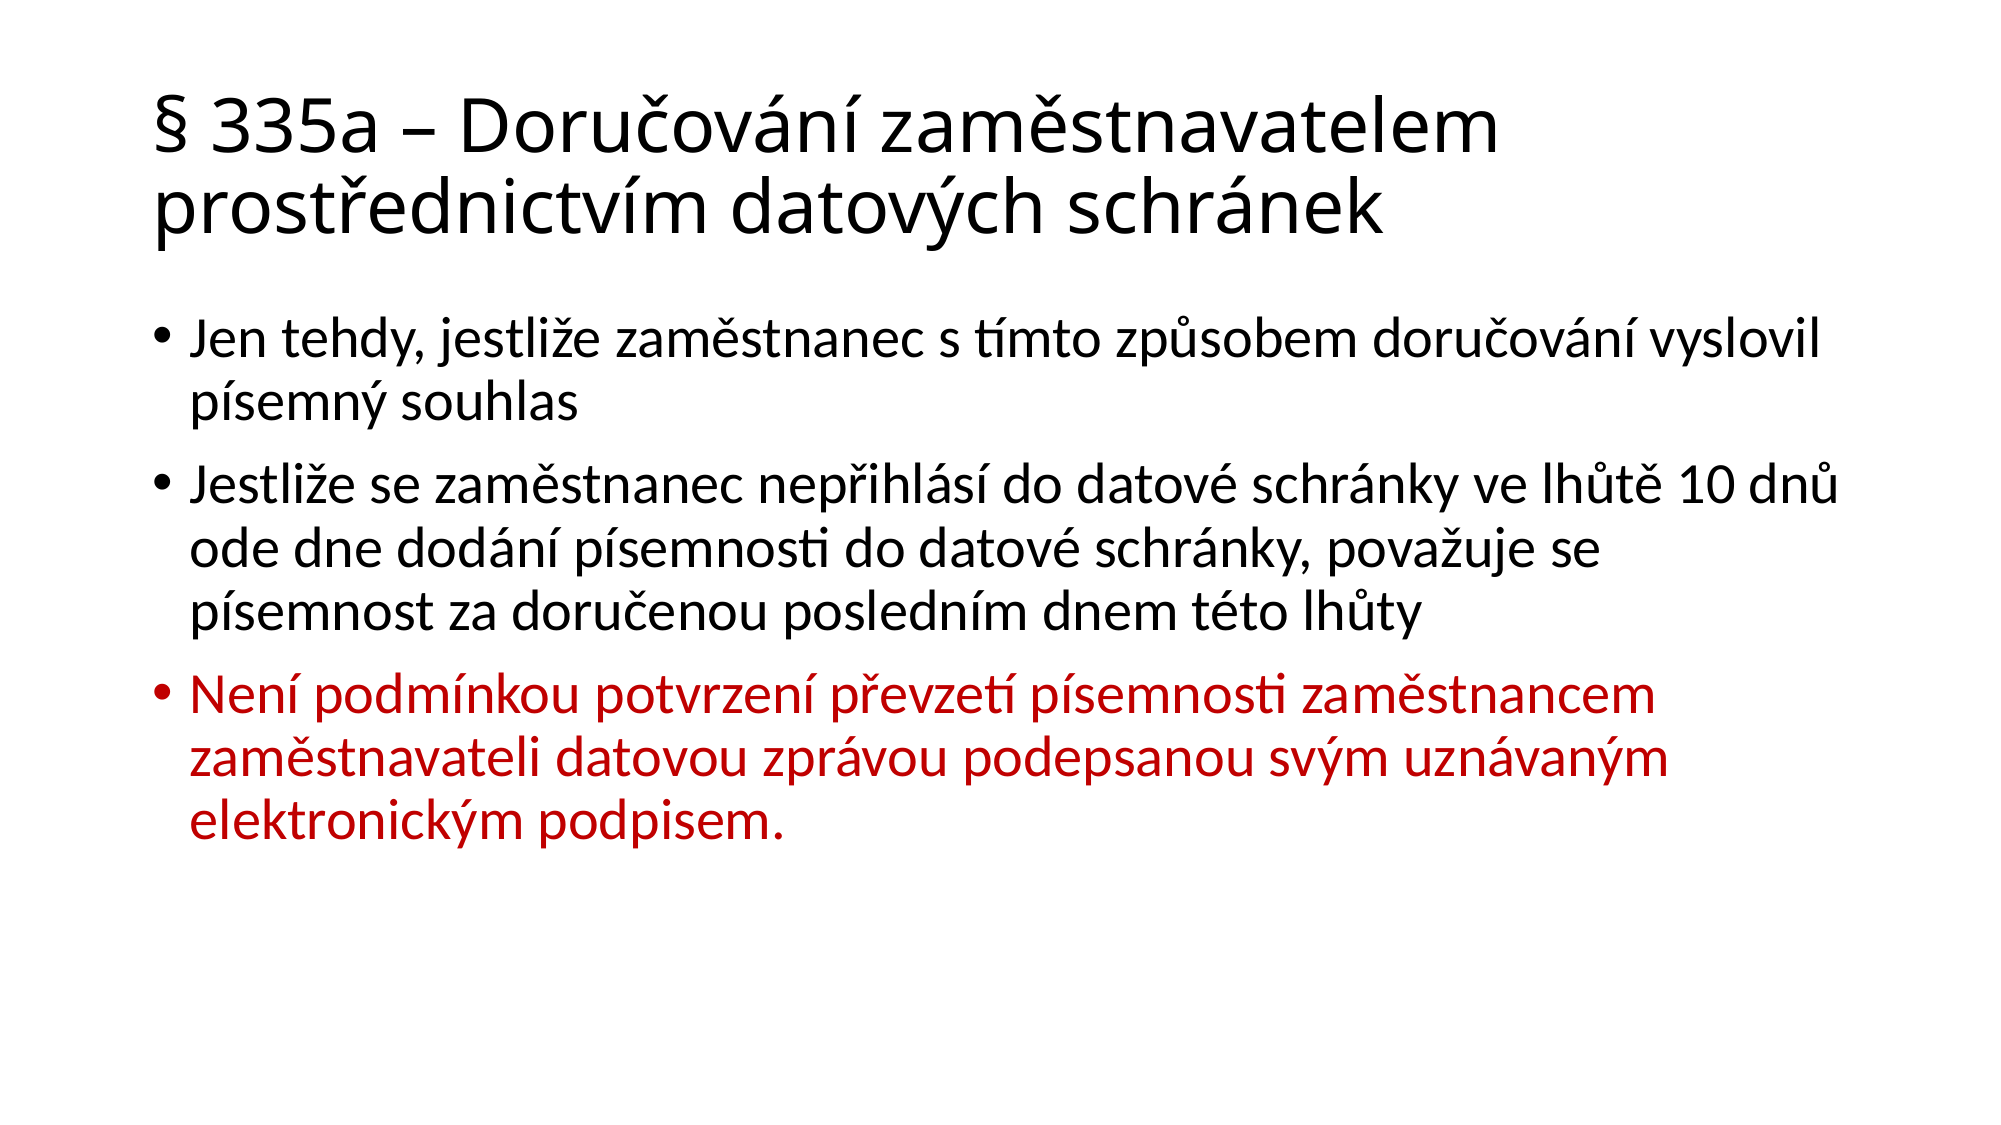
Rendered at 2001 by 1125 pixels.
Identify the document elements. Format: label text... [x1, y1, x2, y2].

title § 335a – Doručování zaměstnavatelem prostřednictvím datových schránek [137, 59, 1863, 278]
list Jen tehdy, jestliže zaměstnanec s tímto způsobem doručování vyslovil písemný souhlas Jestliže se zaměstnanec nepřihlásí do datové schránky ve lhůtě 10 dnů ode dne dodání písemnosti do datové schránky, považuje se písemnost za doručenou posledním dnem této lhůty Není podmínkou potvrzení převzetí písemnosti zaměstnancem zaměstnavateli datovou zprávou podepsanou svým uznávaným elektronickým podpisem. [137, 299, 1863, 1014]
